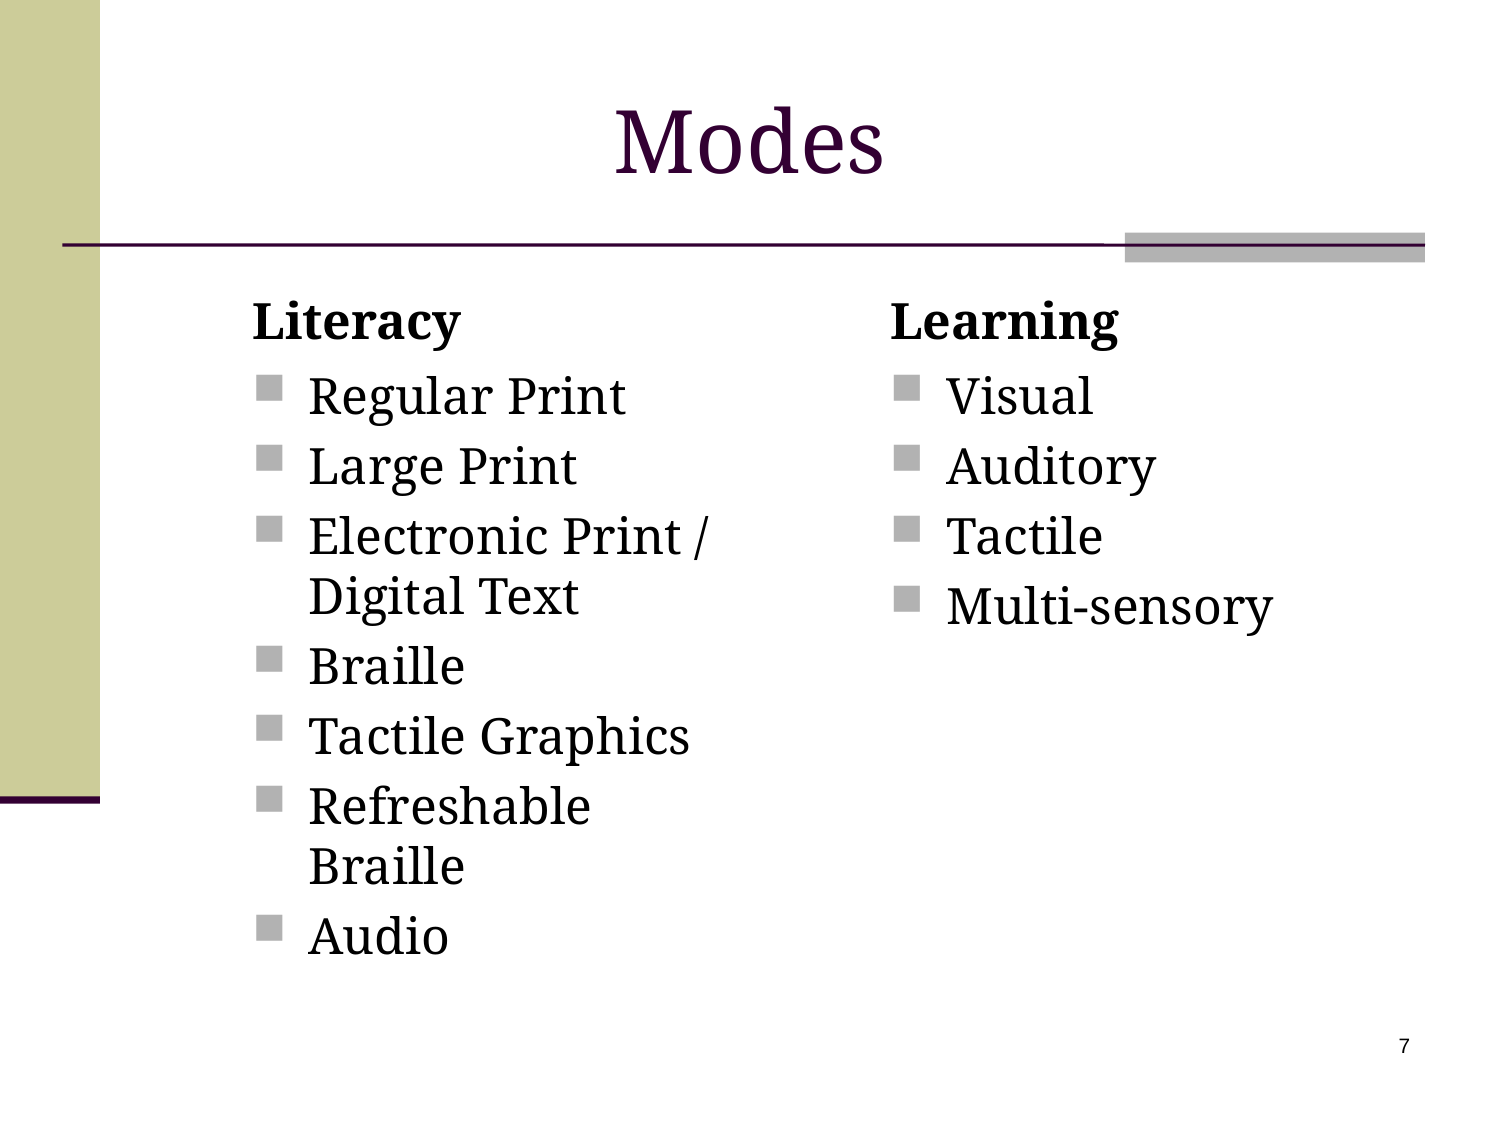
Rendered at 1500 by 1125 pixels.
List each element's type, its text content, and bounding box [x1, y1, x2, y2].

list Literacy [237, 251, 776, 356]
list Visual Auditory Tactile Multi-sensory [874, 356, 1414, 1006]
list Learning [874, 251, 1414, 356]
list Regular Print Large Print Electronic Print / Digital Text Braille Tactile Graphics Refreshable Braille Audio [237, 356, 776, 1006]
slide_number 7 [1112, 1024, 1426, 1101]
title Modes [74, 44, 1426, 233]
